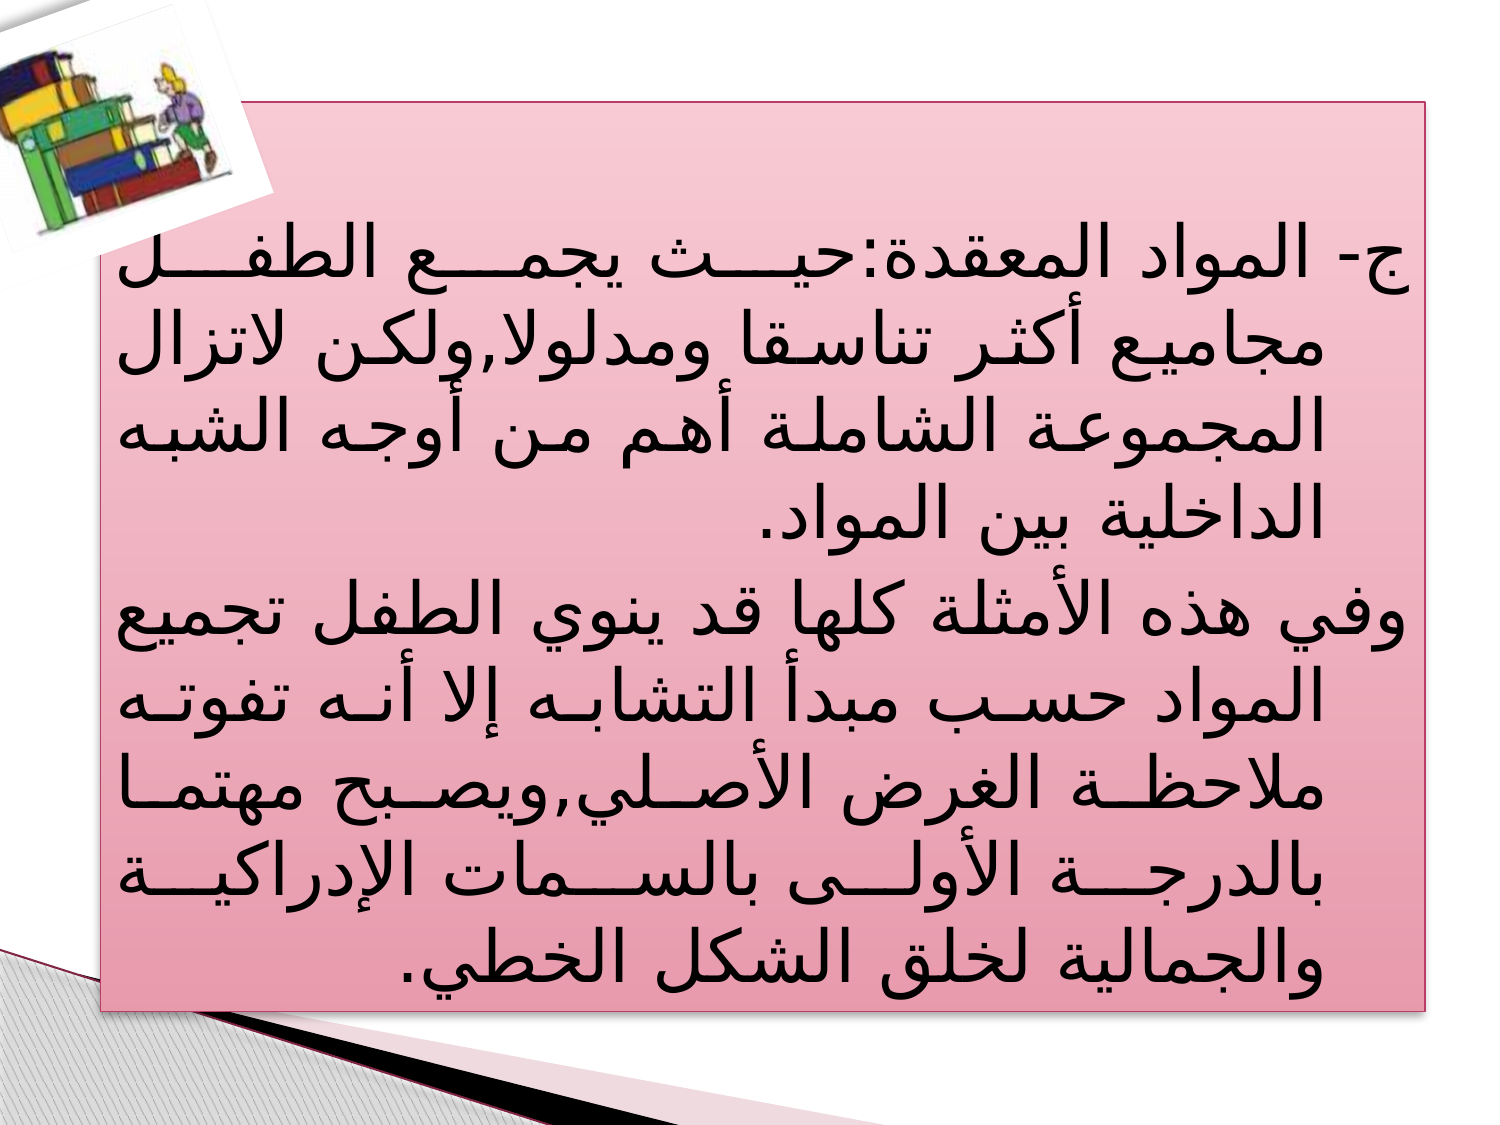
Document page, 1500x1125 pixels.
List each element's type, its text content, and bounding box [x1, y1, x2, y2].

list ج- المواد المعقدة:حيث يجمع الطفل مجاميع أكثر تناسقا ومدلولا,ولكن لاتزال المجموعة الشاملة أهم من أوجه الشبه الداخلية بين المواد. وفي هذه الأمثلة كلها قد ينوي الطفل تجميع المواد حسب مبدأ التشابه إلا أنه تفوته ملاحظة الغرض الأصلي,ويصبح مهتما بالدرجة الأولى بالسمات الإدراكية والجمالية لخلق الشكل الخطي. [100, 101, 1426, 1012]
picture [0, 5, 233, 252]
